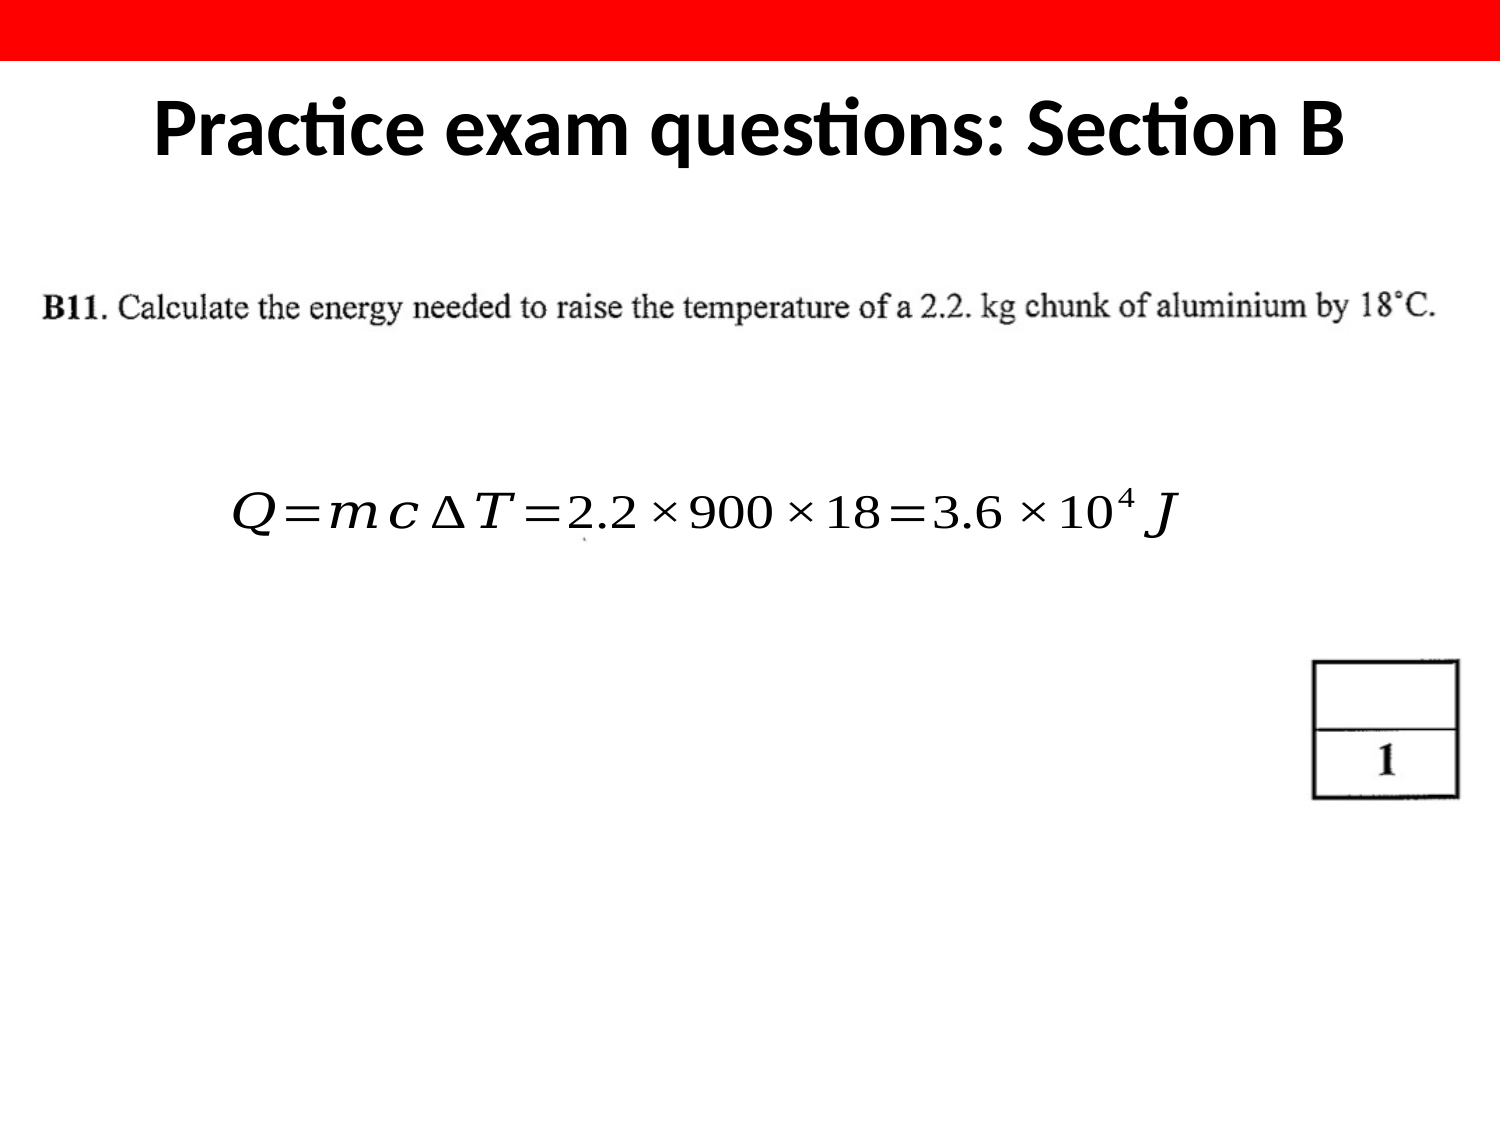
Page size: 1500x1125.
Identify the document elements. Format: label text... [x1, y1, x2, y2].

picture [17, 276, 1474, 823]
text_box Practice exam questions: Section B [112, 59, 1388, 185]
text_box [0, 0, 1500, 61]
